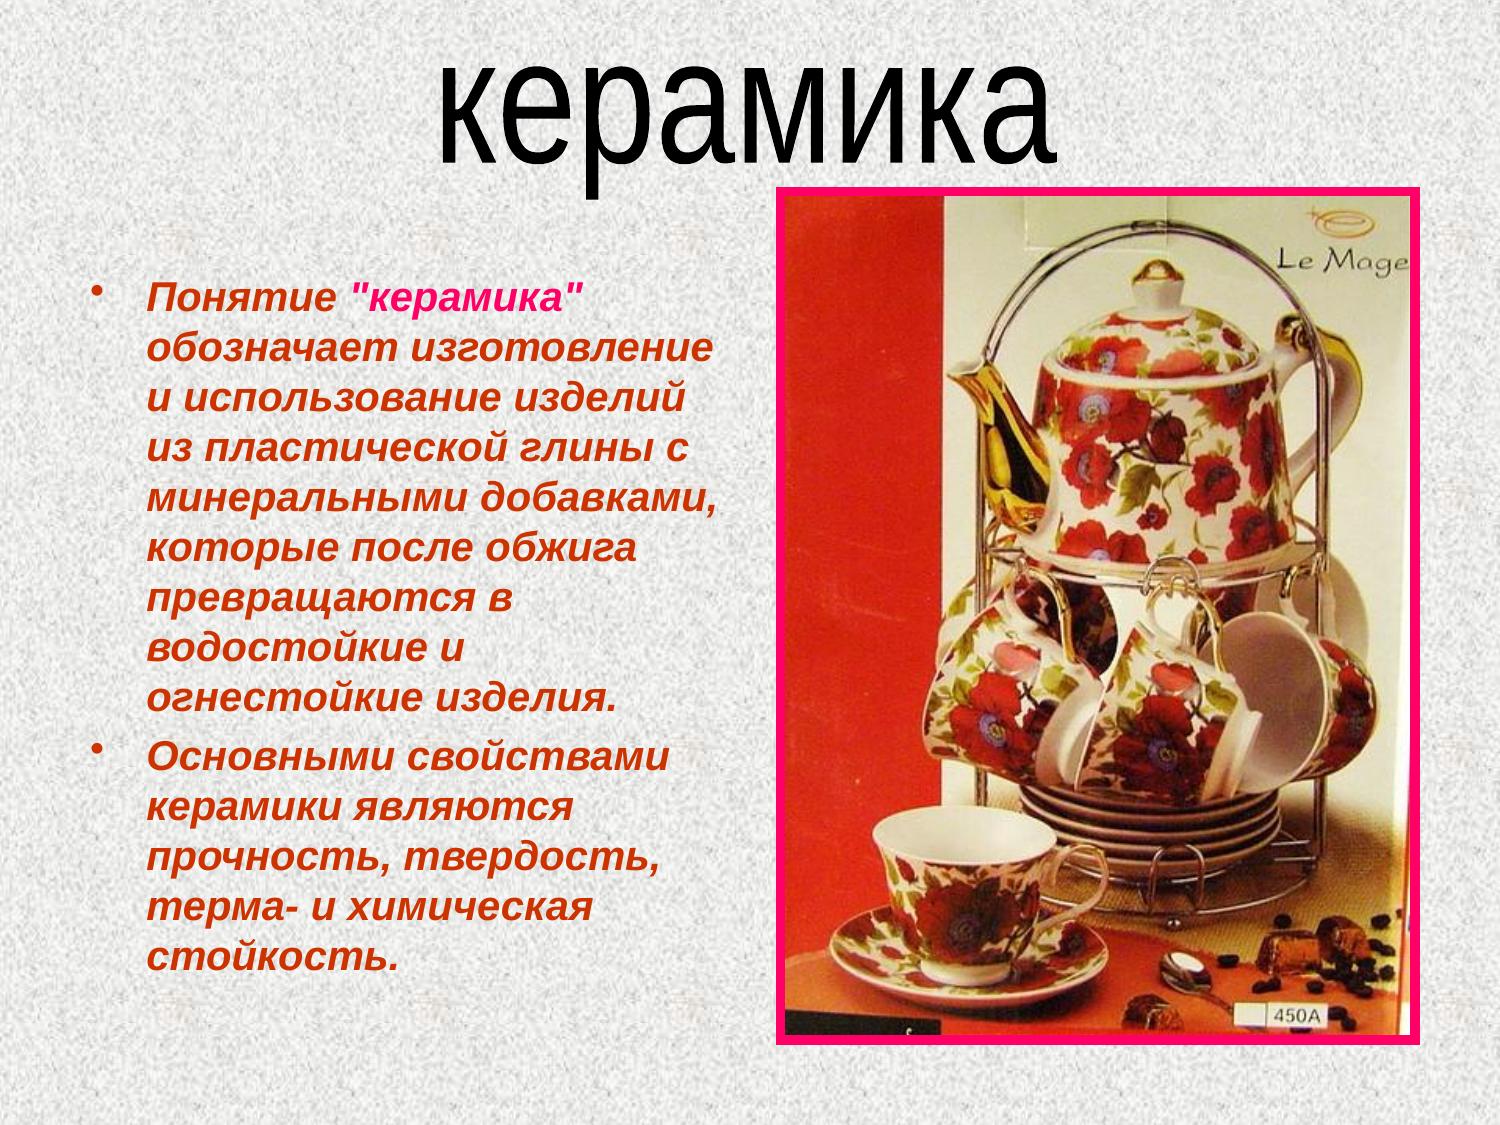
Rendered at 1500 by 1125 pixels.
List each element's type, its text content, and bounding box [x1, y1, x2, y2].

picture [0, 0, 1500, 1125]
list Понятие "керамика" обозначает изготовление и использование изделий из пластической глины с минеральными добавками, которые после обжига превращаются в водостойкие и огнестойкие изделия. Основными свойствами керамики являются прочность, твердость, терма- и химическая стойкость. [74, 262, 738, 1006]
